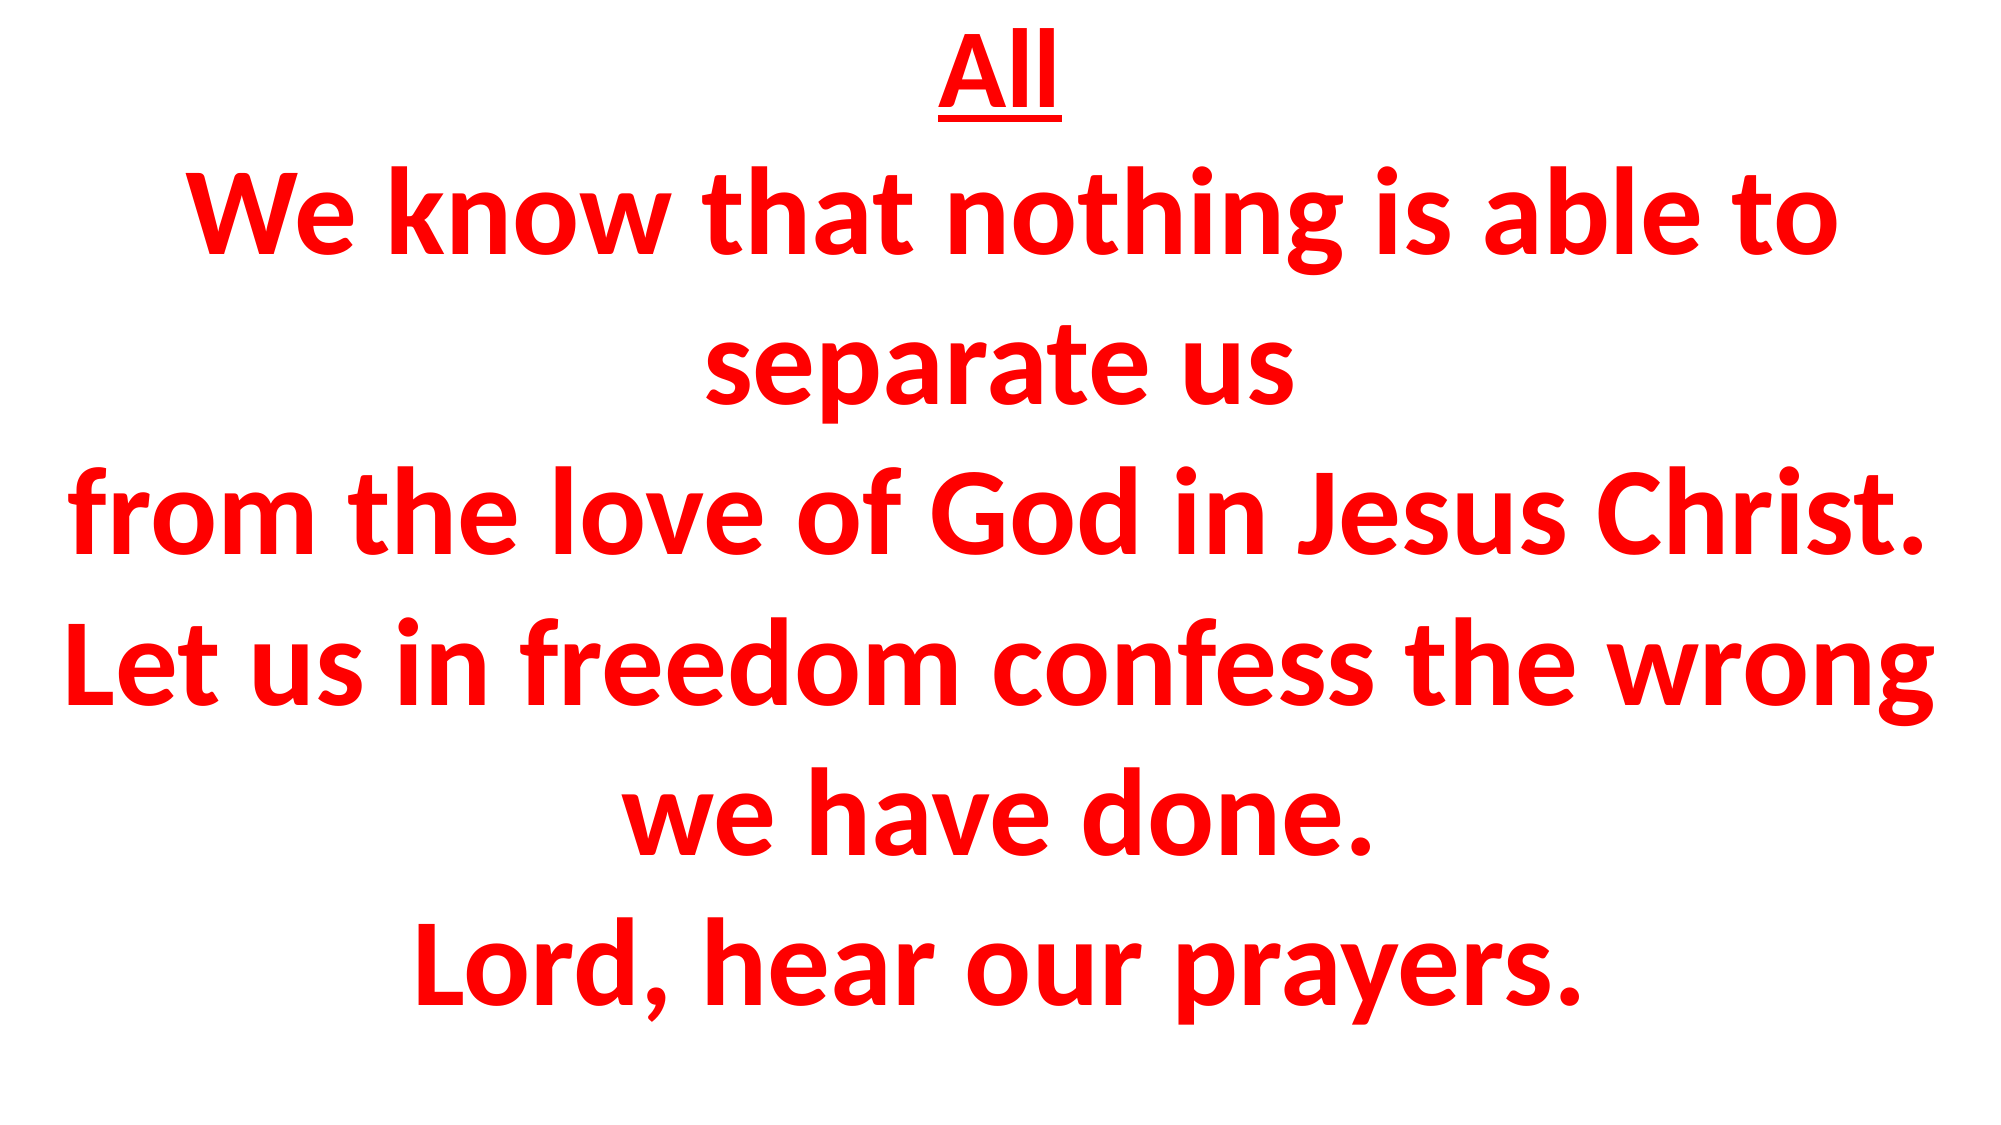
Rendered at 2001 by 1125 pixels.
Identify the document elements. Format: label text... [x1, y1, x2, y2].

title All We know that nothing is able to separate us from the love of God in Jesus Christ. Let us in freedom confess the wrong we have done. Lord, hear our prayers. [0, 0, 2000, 1125]
